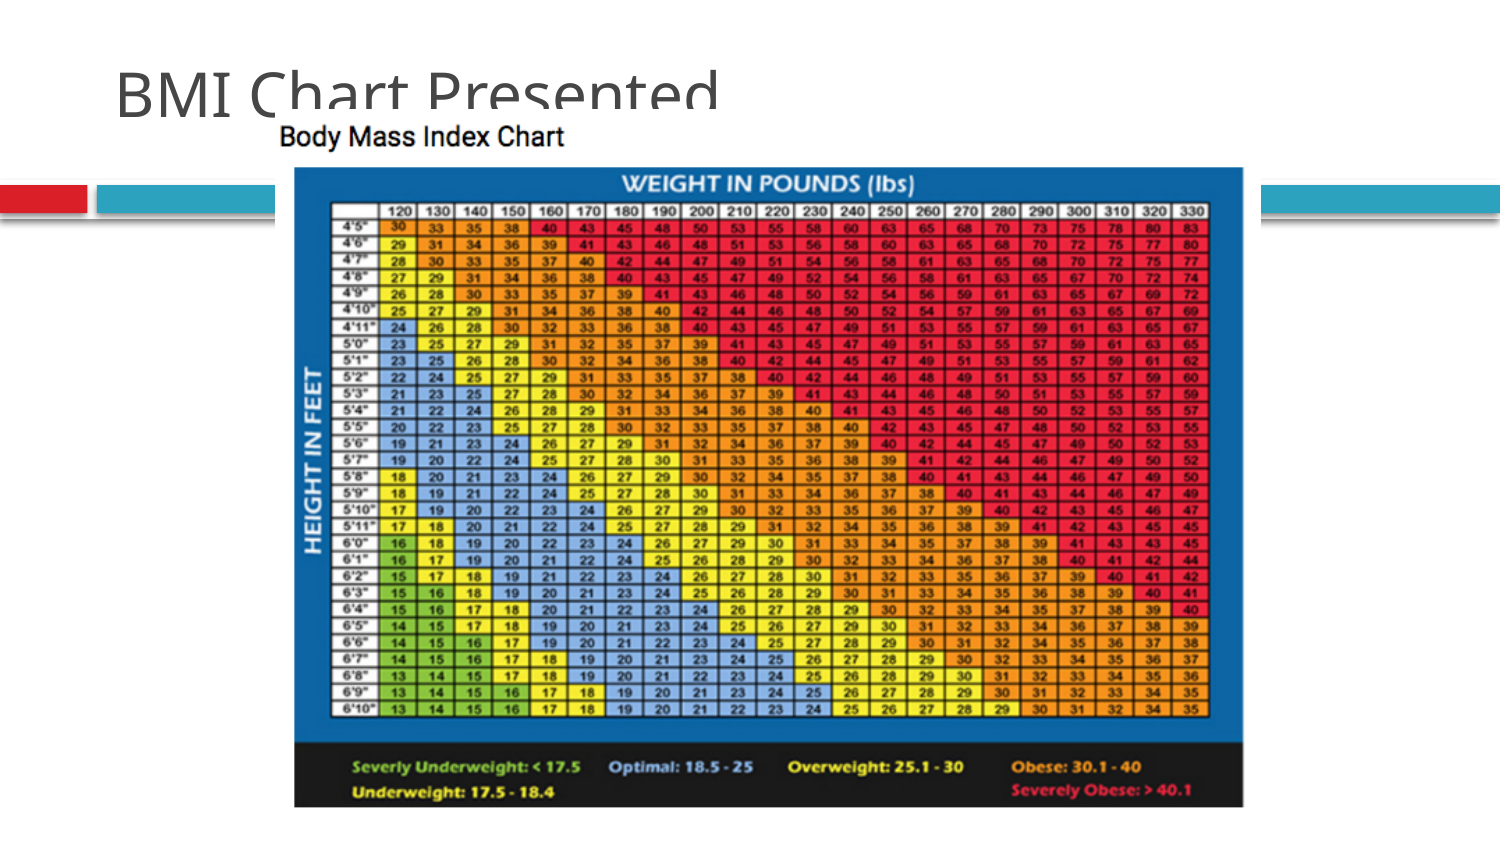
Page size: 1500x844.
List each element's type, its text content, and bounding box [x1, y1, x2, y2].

title BMI Chart Presented [99, 46, 1438, 212]
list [237, 108, 1299, 828]
